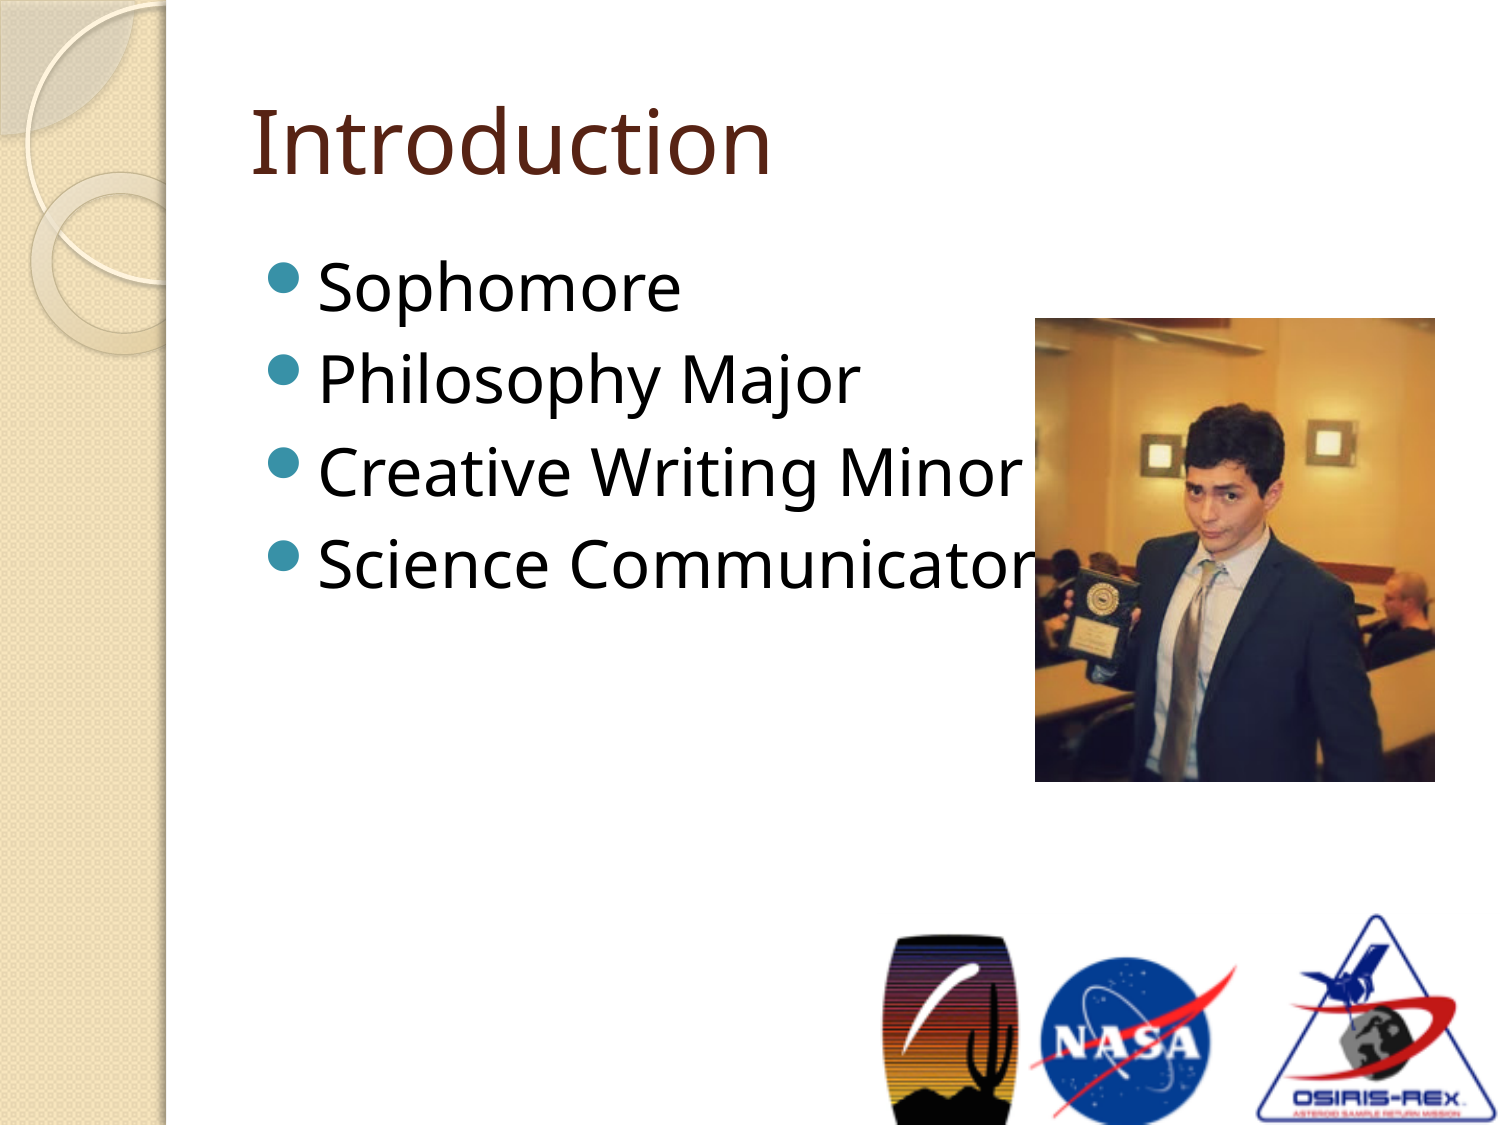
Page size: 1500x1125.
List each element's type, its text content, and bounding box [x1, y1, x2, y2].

title Introduction [235, 45, 1466, 233]
list Sophomore Philosophy Major Creative Writing Minor Science Communicator [235, 237, 1466, 1025]
picture [1035, 318, 1436, 783]
picture [876, 912, 1500, 1125]
